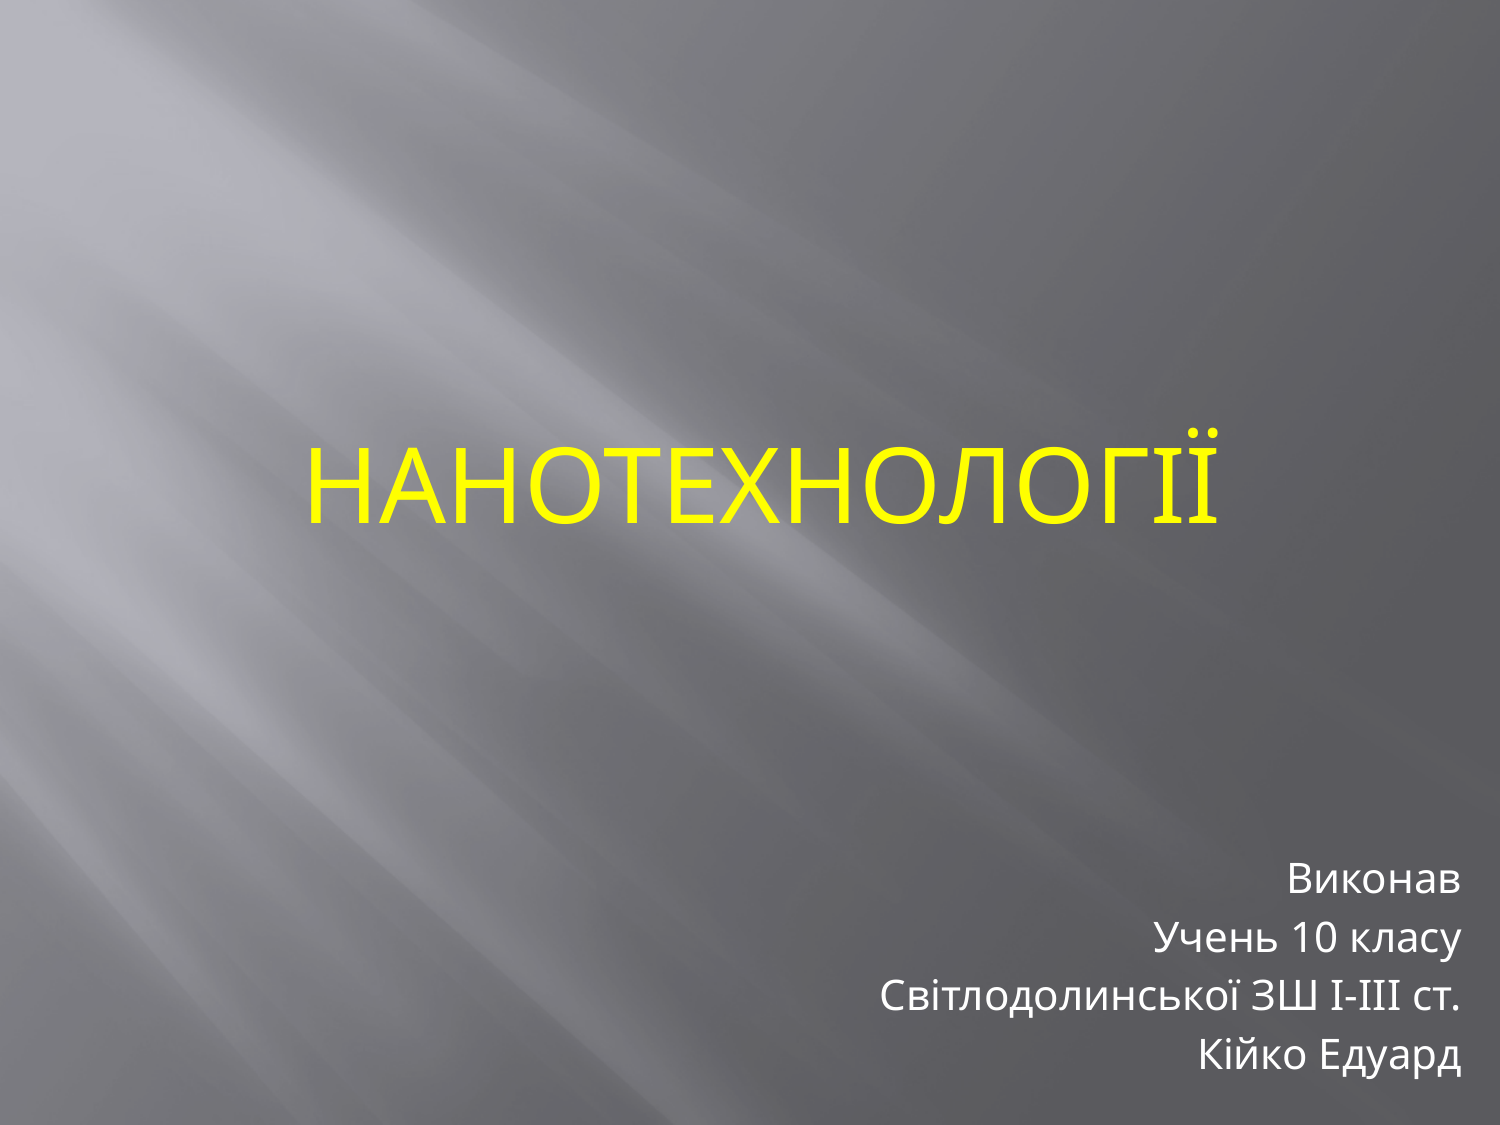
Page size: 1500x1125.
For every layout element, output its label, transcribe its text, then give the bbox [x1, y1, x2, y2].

subtitle НАНОТЕХНОЛОГІЇ Виконав Учень 10 класу Світлодолинської ЗШ І-ІІІ ст. Кійко Едуард [46, 117, 1477, 1094]
